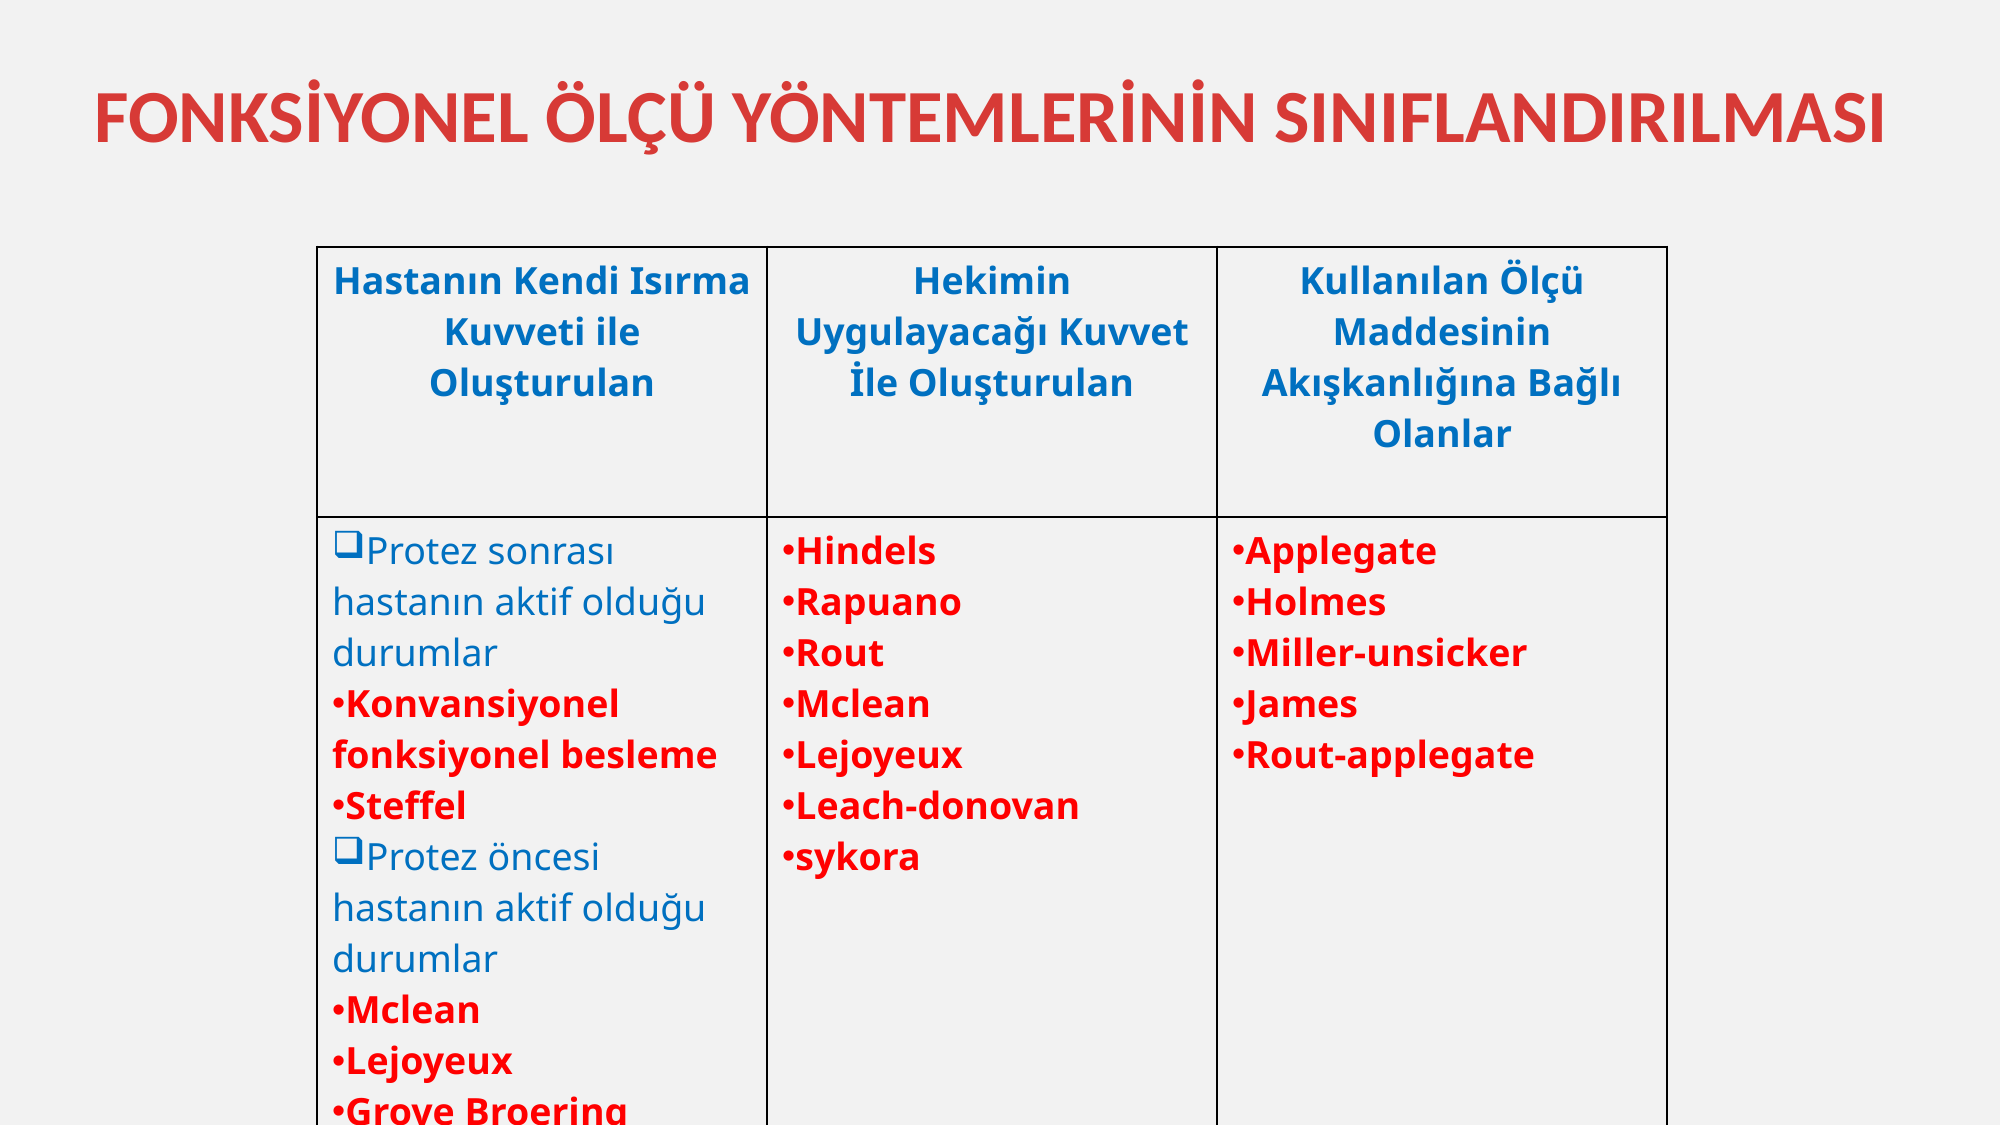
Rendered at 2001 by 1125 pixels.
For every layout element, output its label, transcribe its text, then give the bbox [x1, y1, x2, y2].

table_header Hekimin Uygulayacağı Kuvvet İle Oluşturulan [768, 248, 1216, 516]
table_cell Applegate Holmes Miller-unsicker James Rout-applegate [1218, 518, 1666, 1125]
table_cell Hindels Rapuano Rout Mclean Lejoyeux Leach-donovan sykora [768, 518, 1216, 1125]
table_header Hastanın Kendi Isırma Kuvveti ile Oluşturulan [318, 248, 766, 516]
title FONKSİYONEL ÖLÇÜ YÖNTEMLERİNİN SINIFLANDIRILMASI [36, 0, 1948, 225]
table_header Kullanılan Ölçü Maddesinin Akışkanlığına Bağlı Olanlar [1218, 248, 1666, 516]
table_cell Protez sonrası hastanın aktif olduğu durumlar Konvansiyonel fonksiyonel besleme Steffel Protez öncesi hastanın aktif olduğu durumlar Mclean Lejoyeux Grove Broering [318, 518, 766, 1125]
